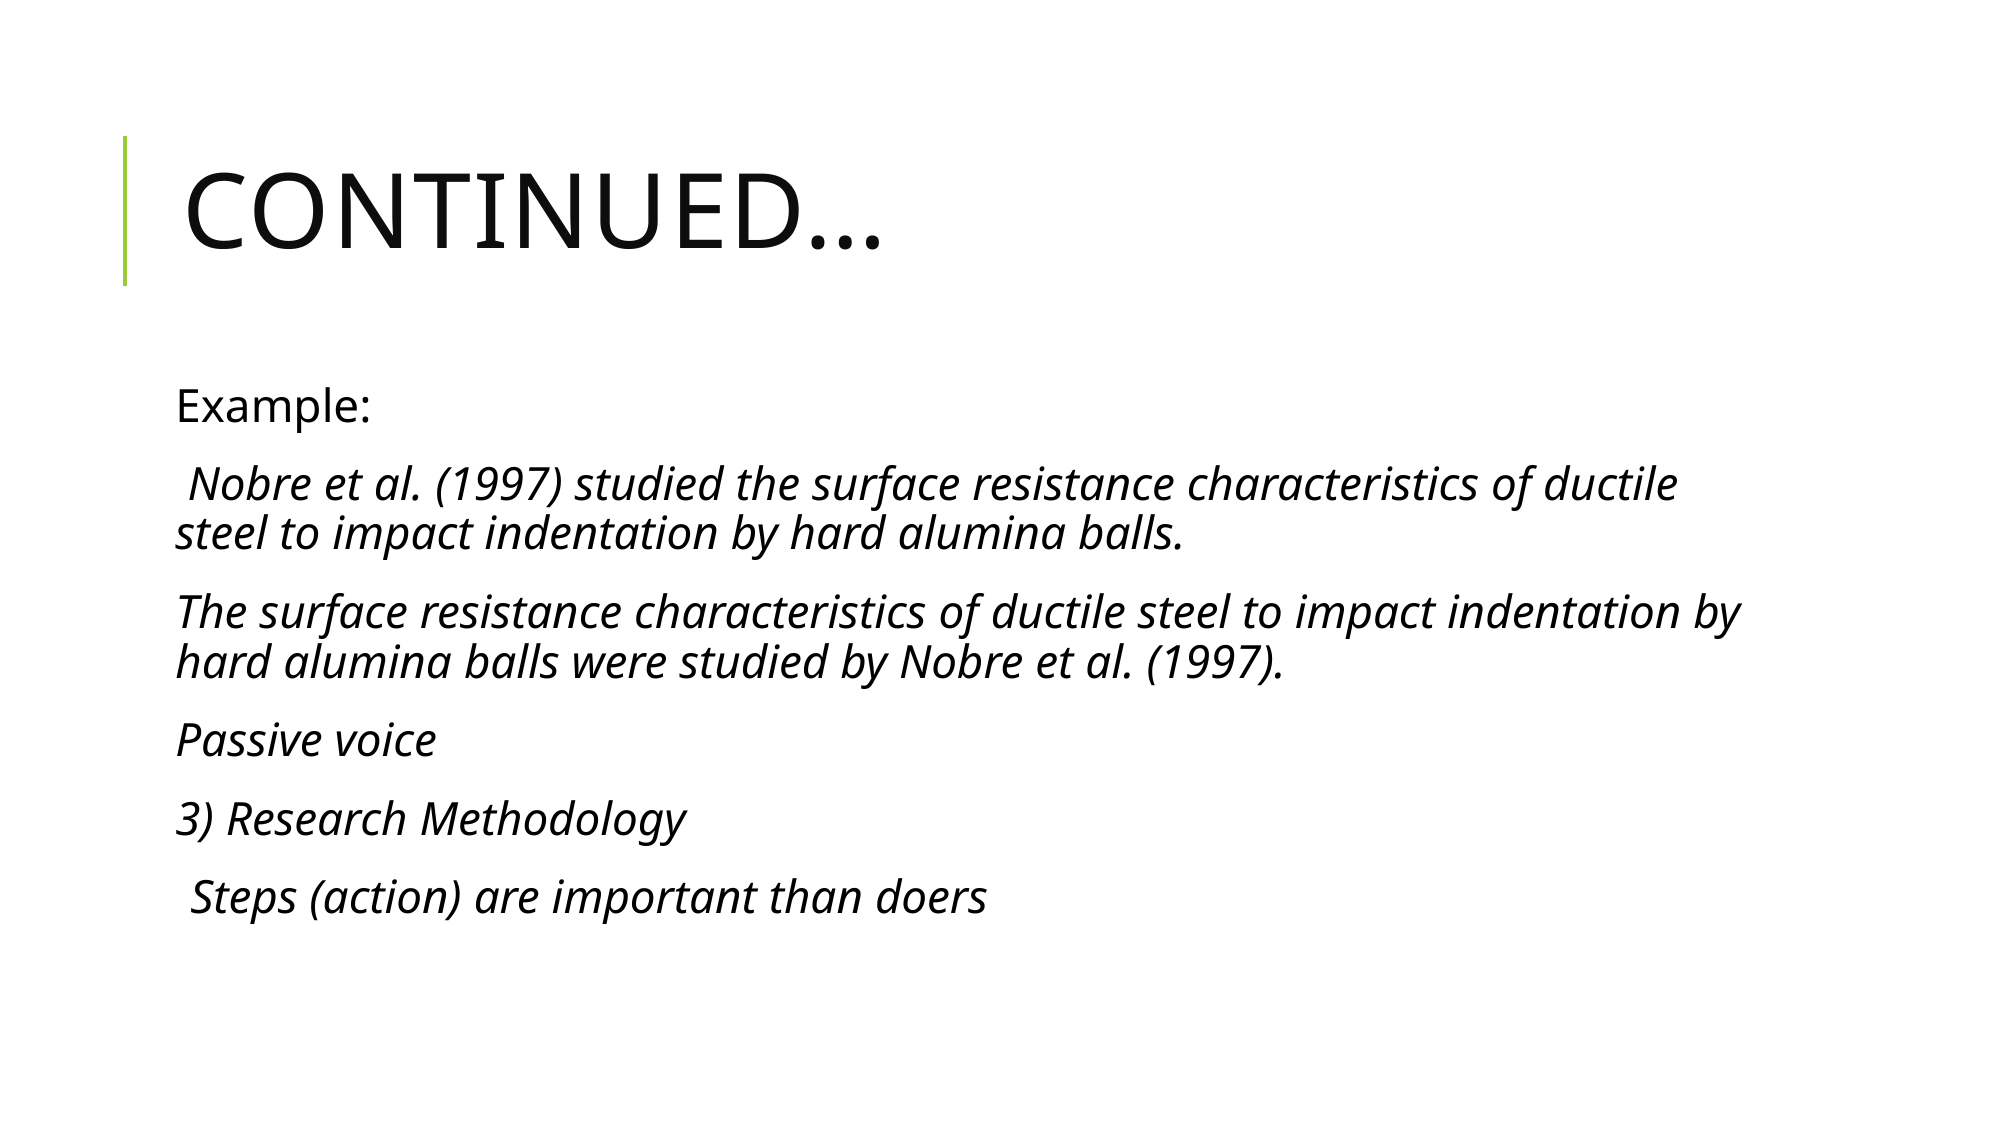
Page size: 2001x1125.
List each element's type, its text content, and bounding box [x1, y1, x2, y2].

title Continued… [168, 96, 1763, 342]
list Example: Nobre et al. (1997) studied the surface resistance characteristics of ductile steel to impact indentation by hard alumina balls. The surface resistance characteristics of ductile steel to impact indentation by hard alumina balls were studied by Nobre et al. (1997). Passive voice 3) Research Methodology Steps (action) are important than doers [168, 375, 1763, 1035]
